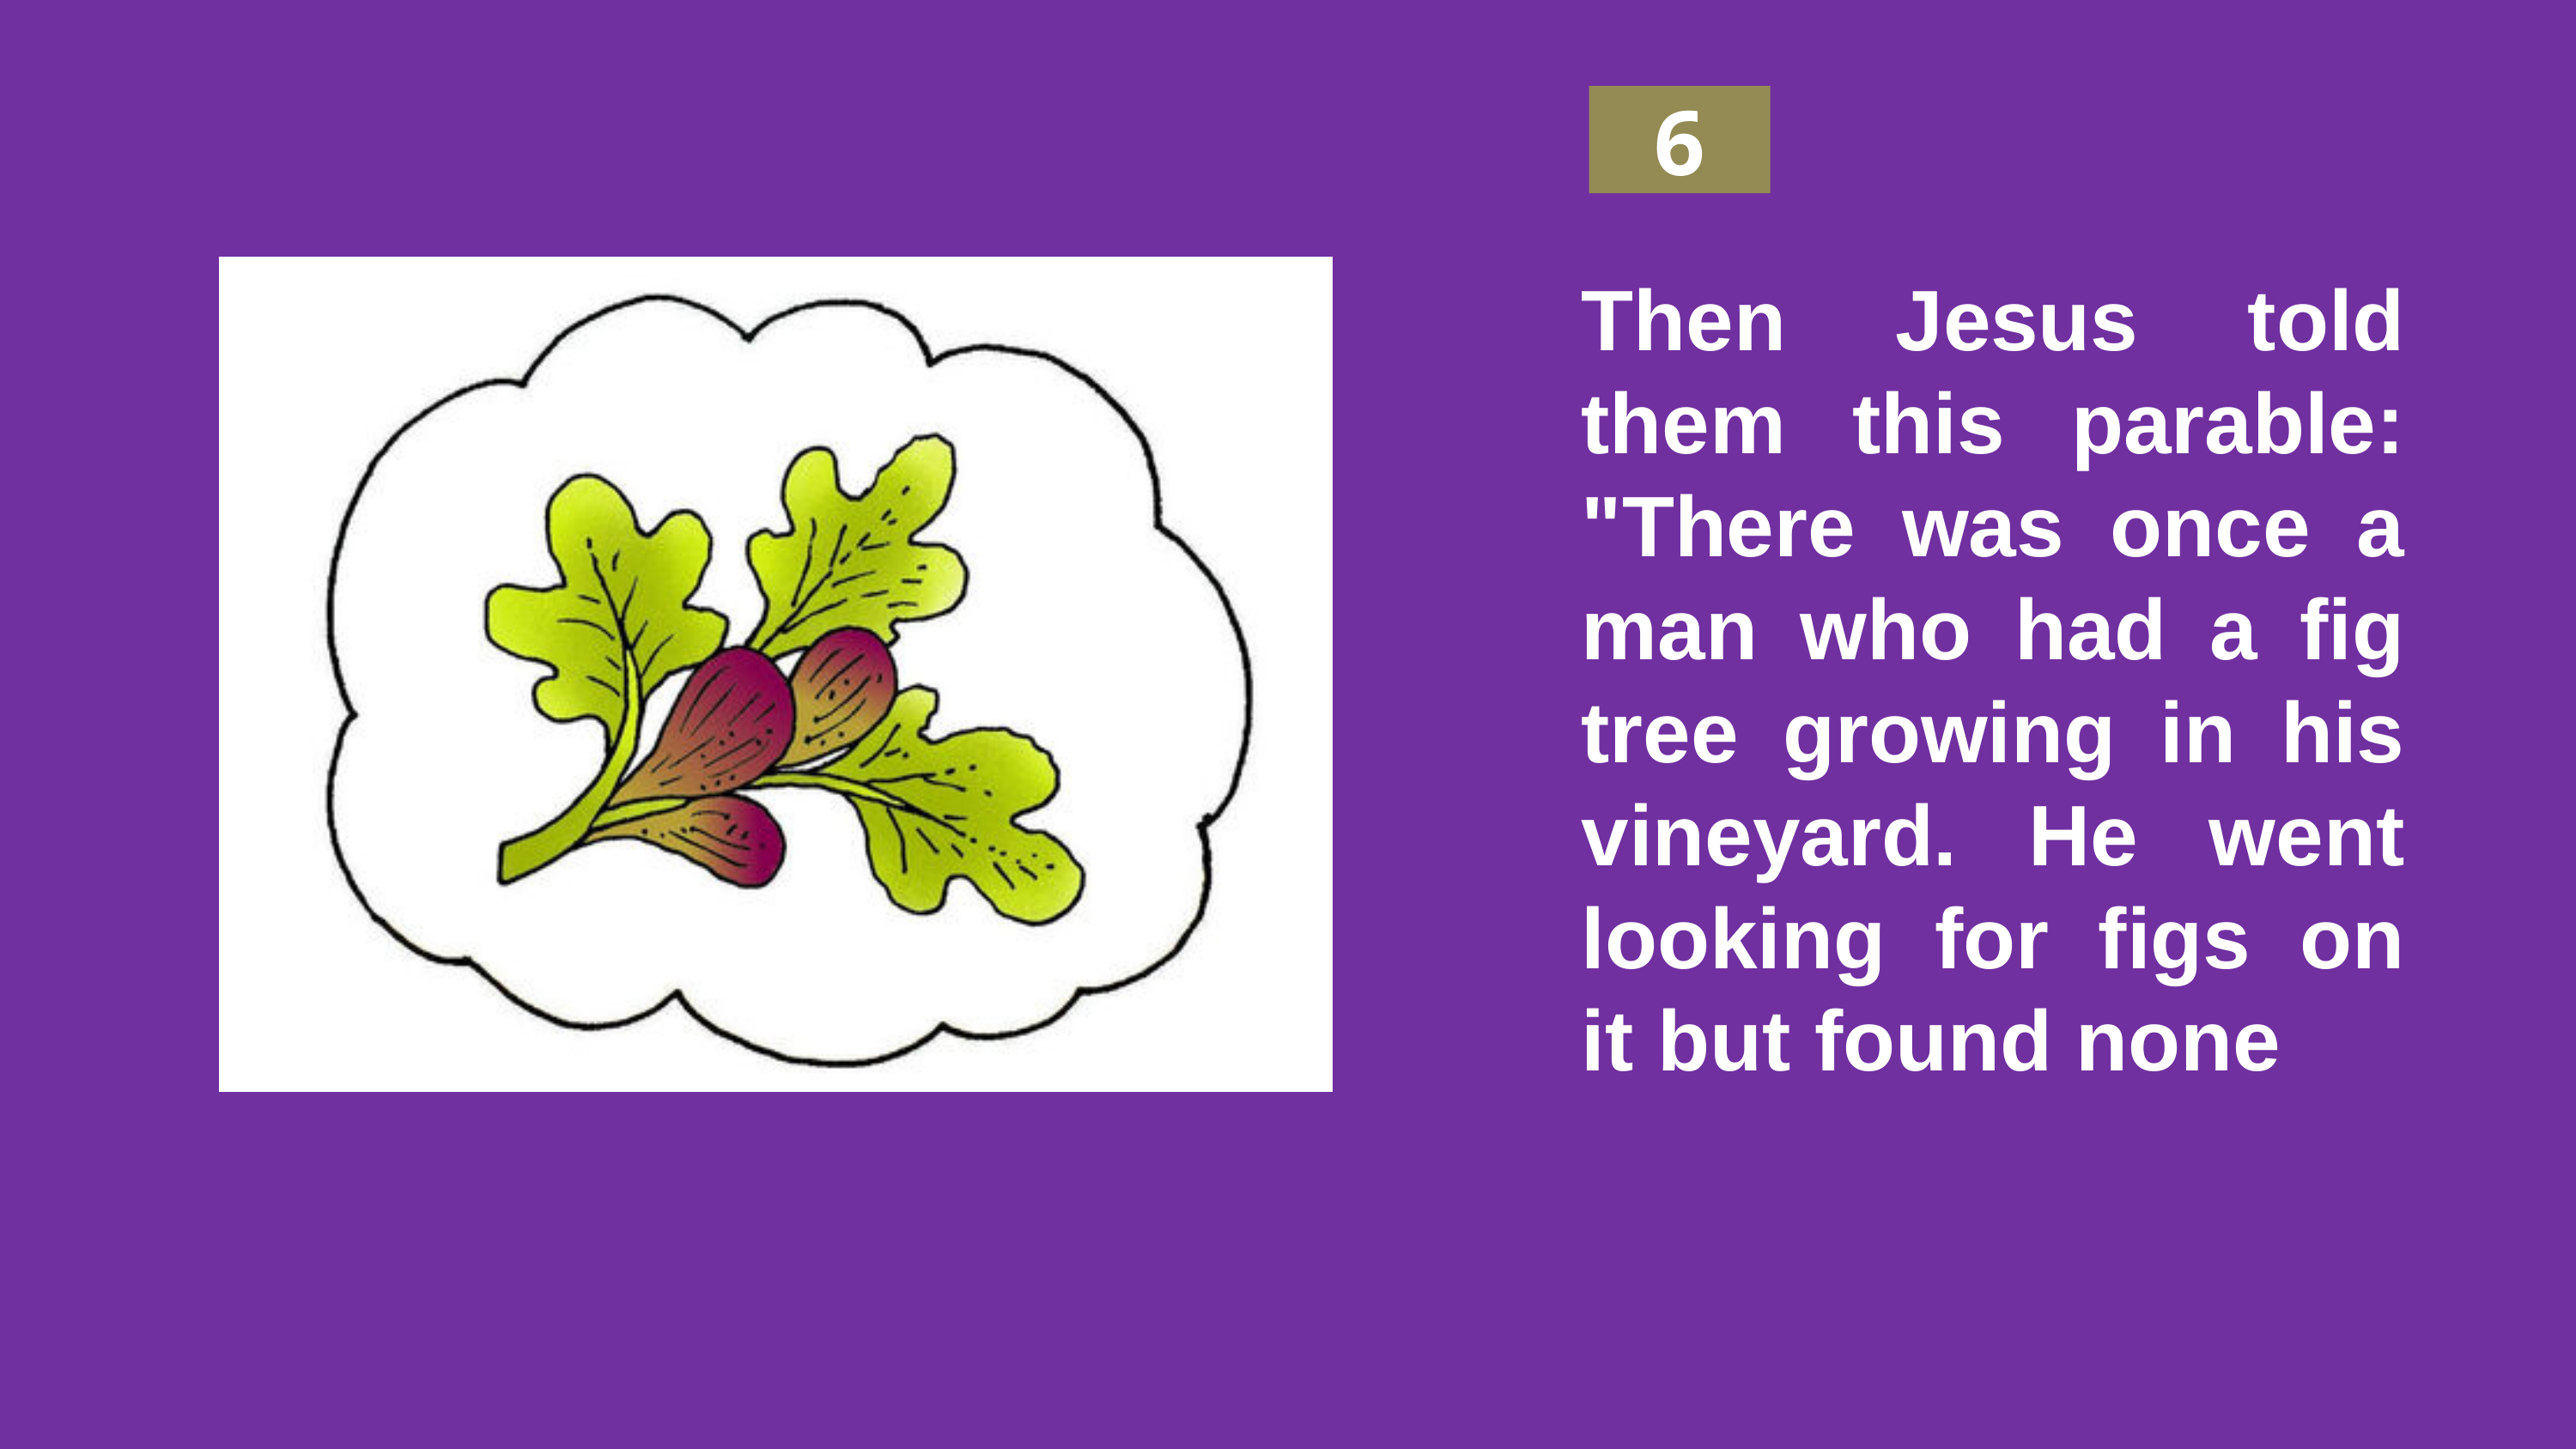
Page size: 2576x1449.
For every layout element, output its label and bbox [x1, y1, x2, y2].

text_box [1581, 85, 2406, 1098]
picture [219, 256, 1334, 1092]
